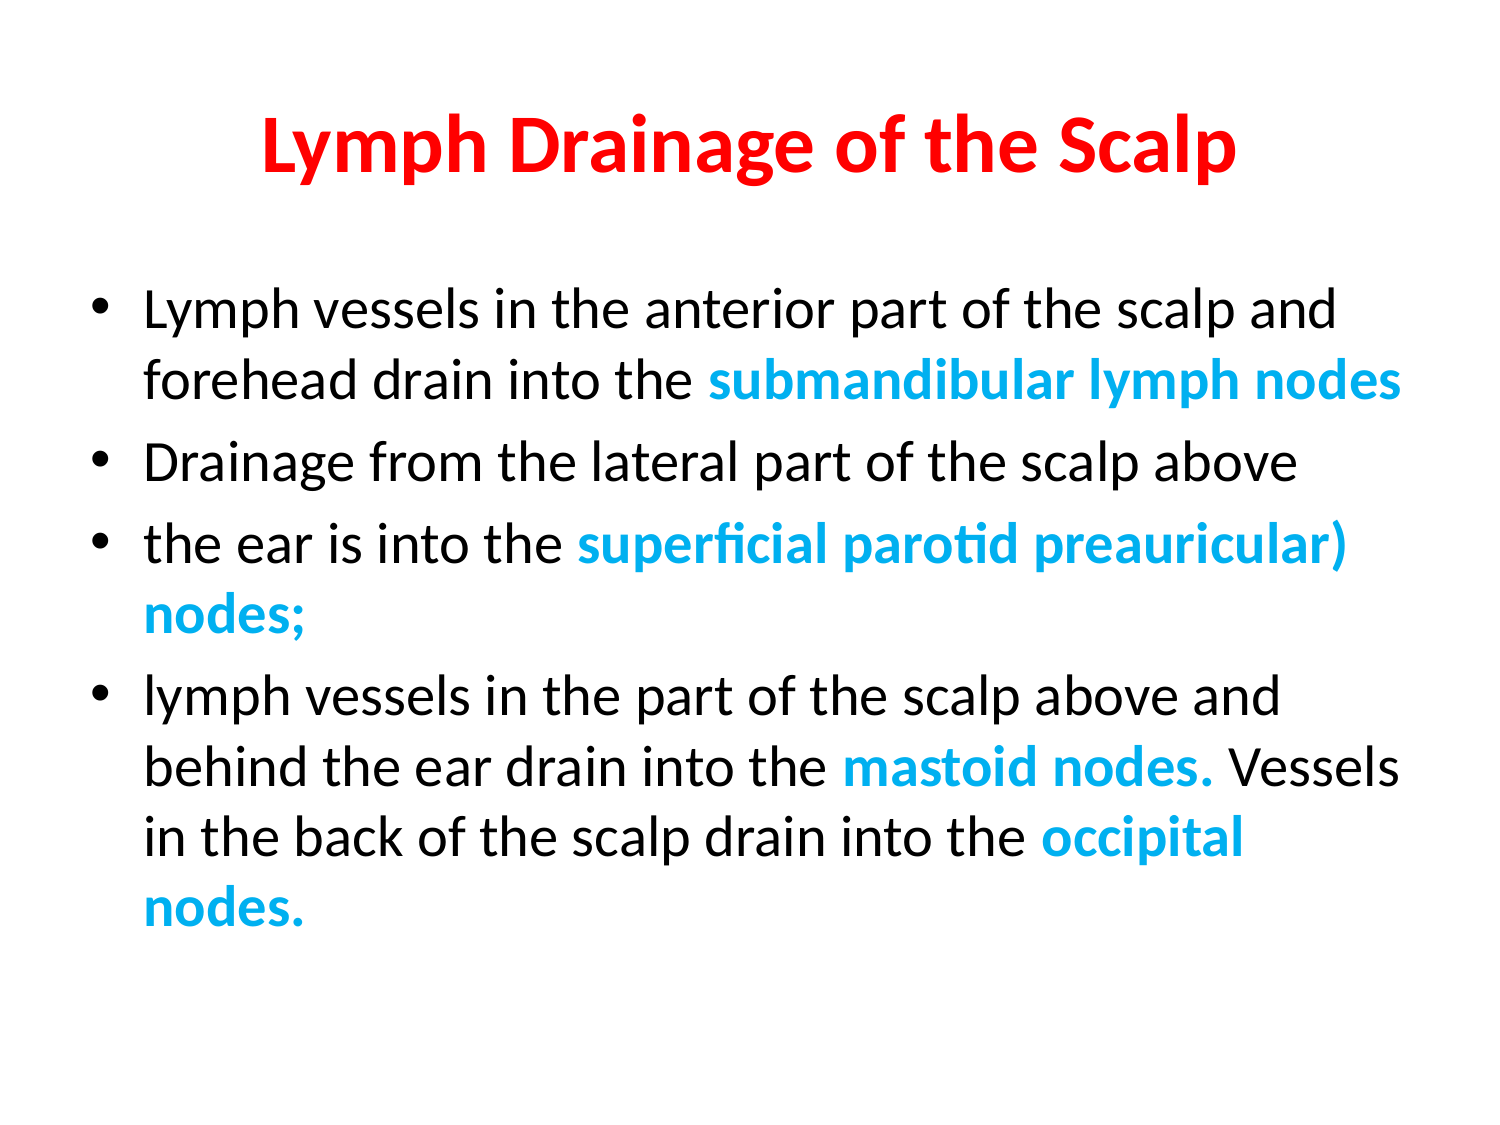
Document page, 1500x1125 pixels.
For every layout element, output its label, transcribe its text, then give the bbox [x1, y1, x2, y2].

list Lymph vessels in the anterior part of the scalp and forehead drain into the submandibular lymph nodes Drainage from the lateral part of the scalp above the ear is into the superficial parotid preauricular) nodes; lymph vessels in the part of the scalp above and behind the ear drain into the mastoid nodes. Vessels in the back of the scalp drain into the occipital nodes. [75, 262, 1425, 1005]
title Lymph Drainage of the Scalp [75, 45, 1425, 233]
